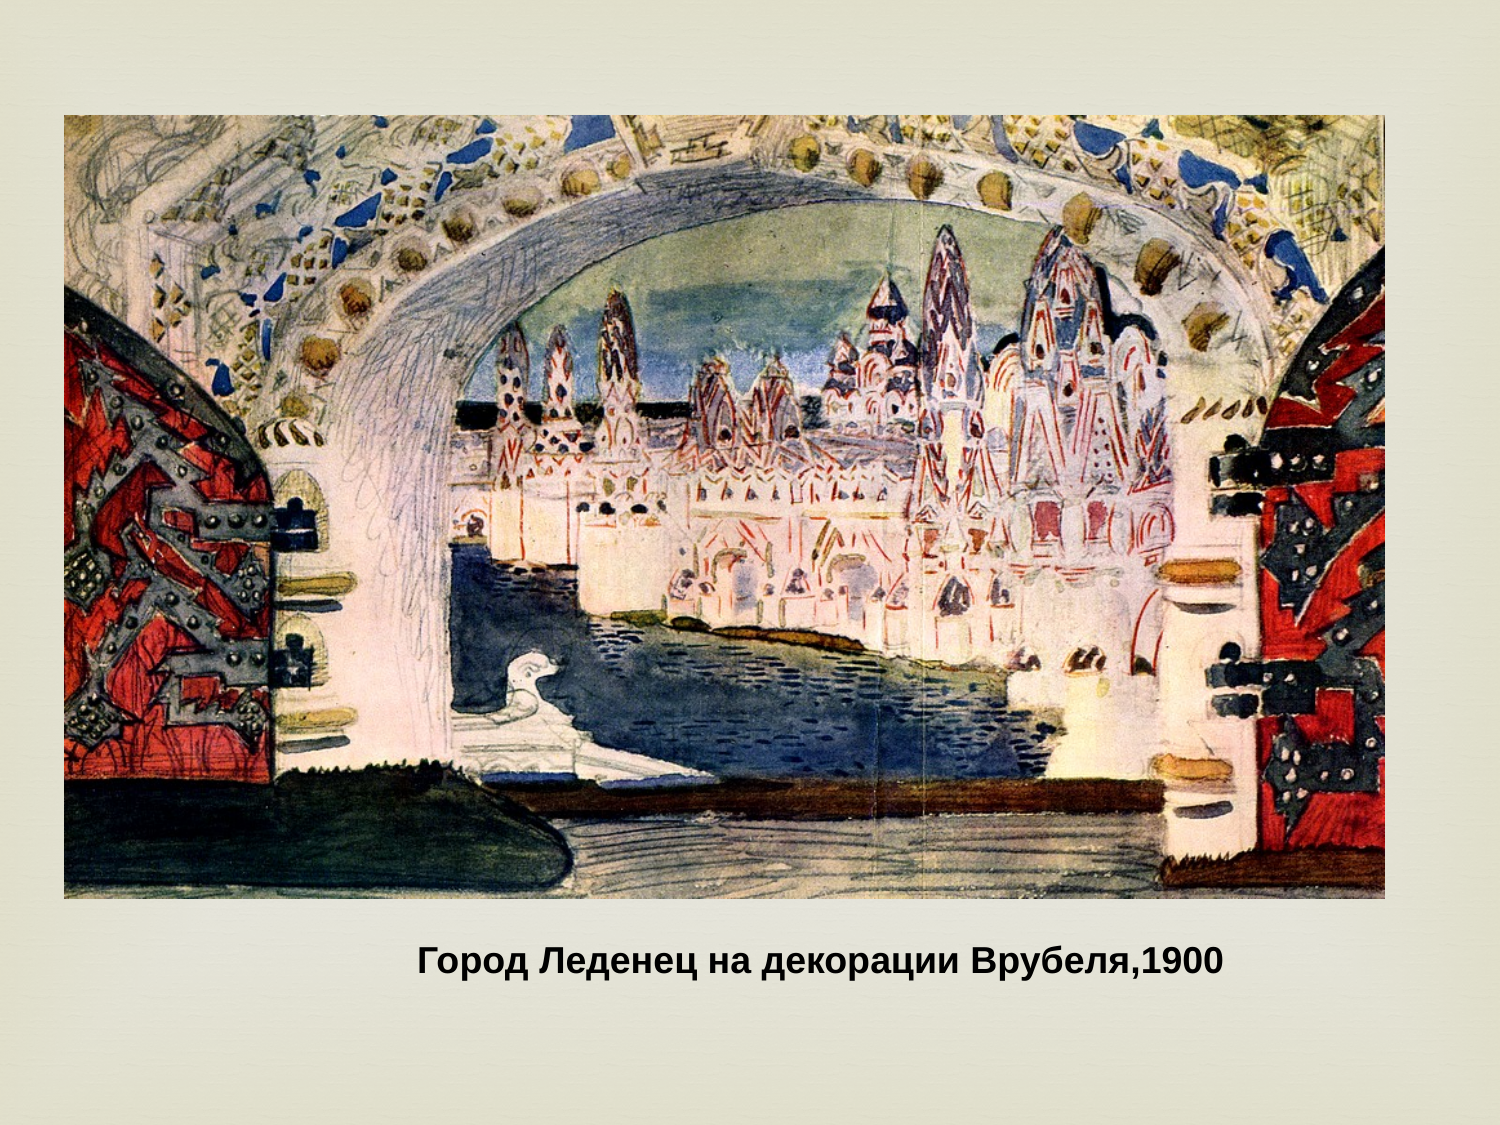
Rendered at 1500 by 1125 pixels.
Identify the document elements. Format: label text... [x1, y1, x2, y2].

text_box Город Леденец на декорации Врубеля,1900 [402, 928, 1240, 989]
picture [64, 114, 1386, 900]
